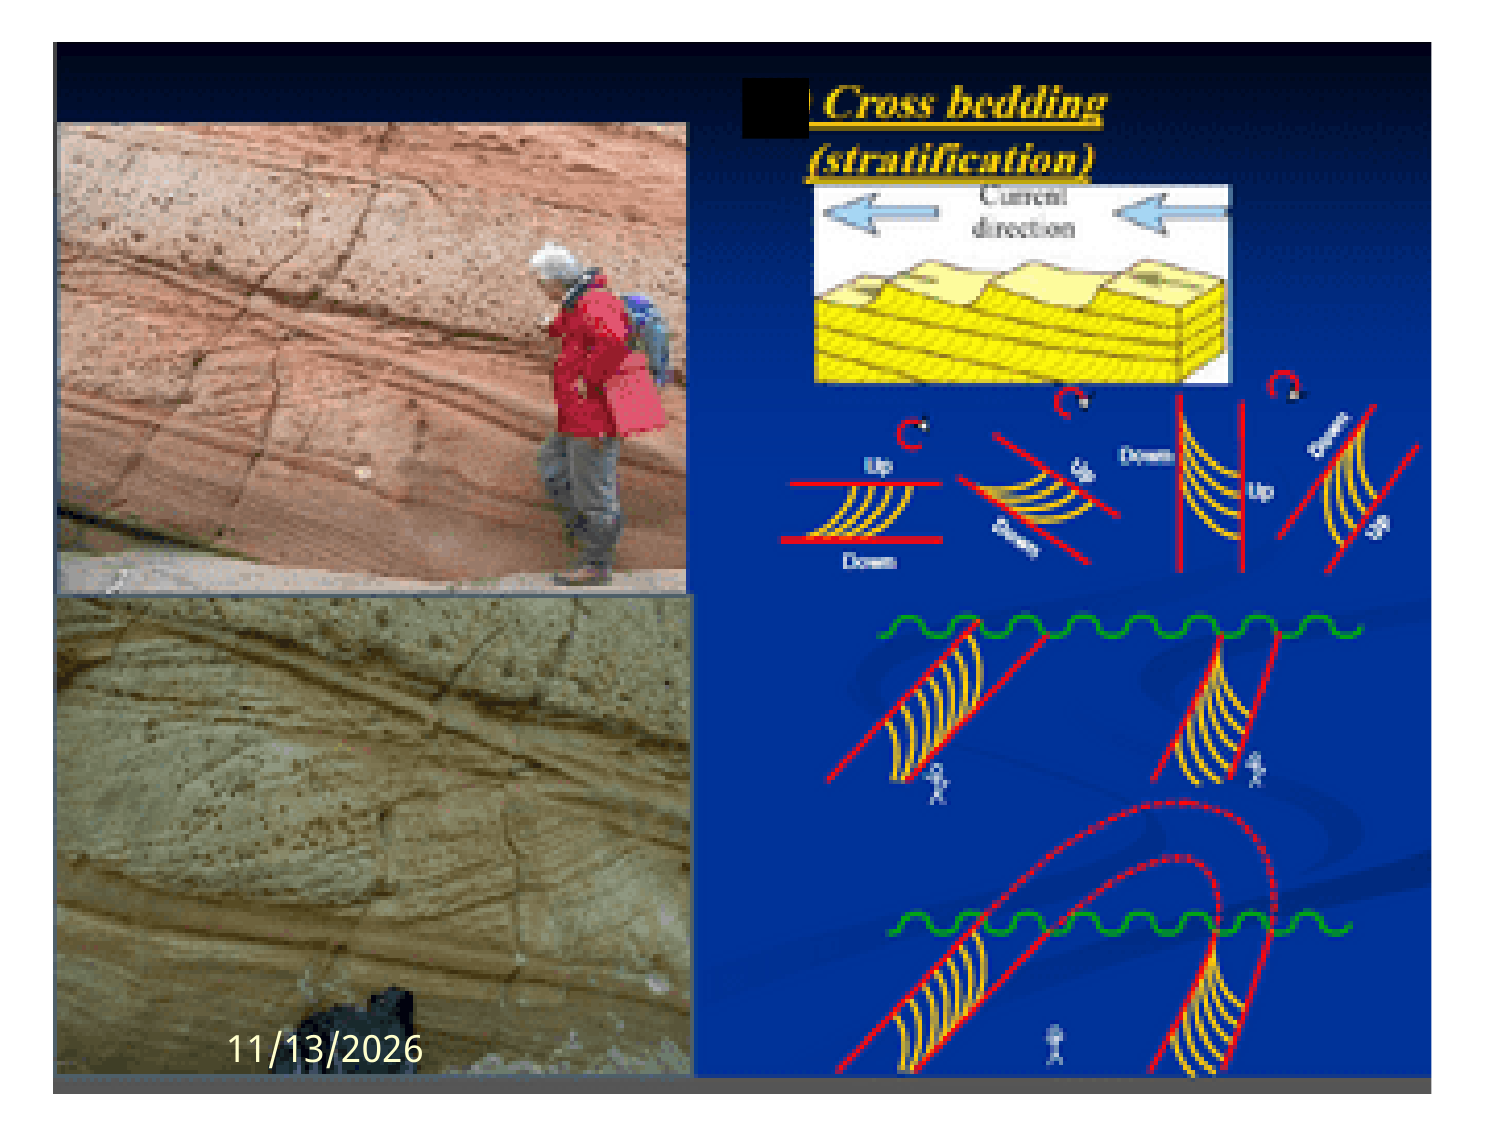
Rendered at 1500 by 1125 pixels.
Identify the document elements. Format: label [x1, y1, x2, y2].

picture [52, 42, 1432, 1095]
